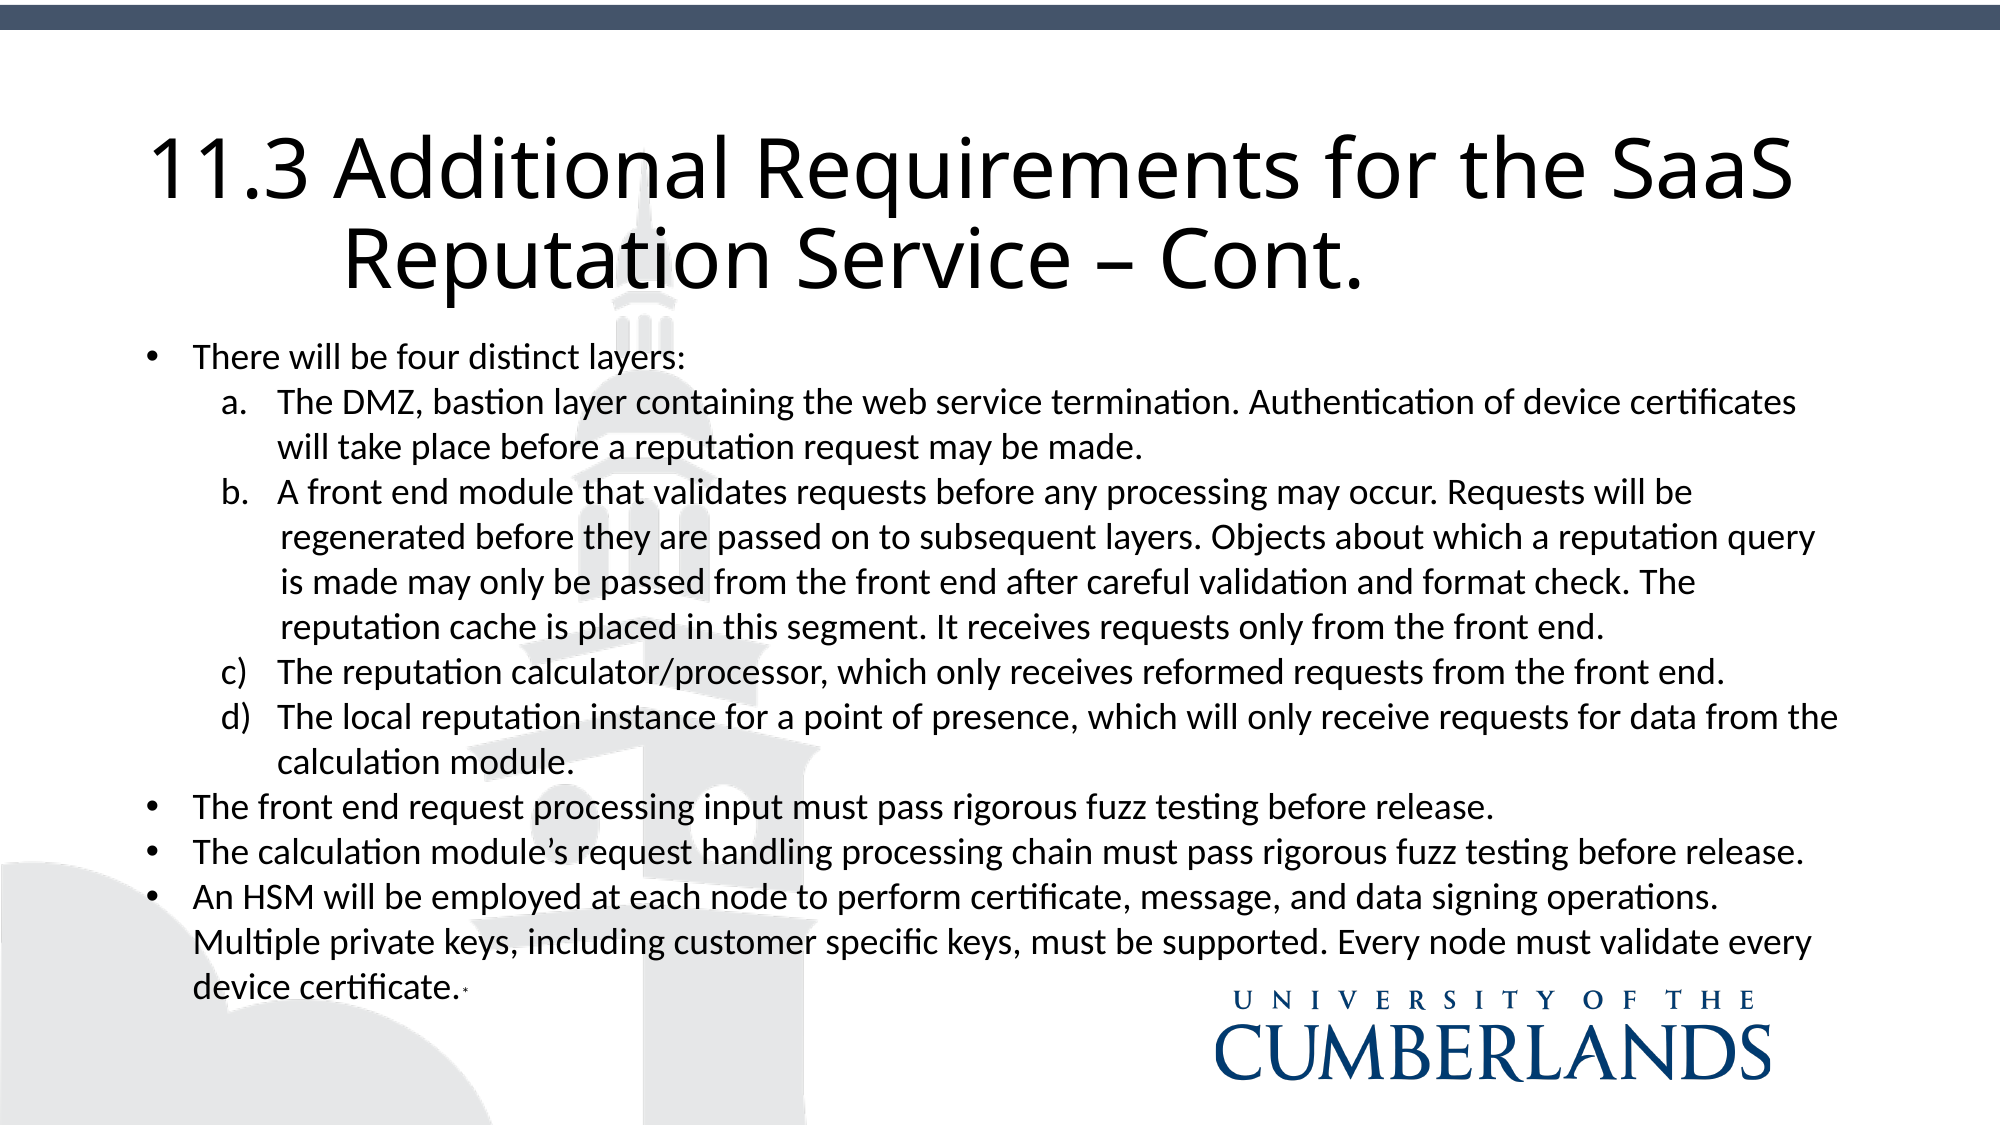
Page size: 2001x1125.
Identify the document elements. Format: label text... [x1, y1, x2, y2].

title 11.3 Additional Requirements for the SaaS Reputation Service – Cont. [131, 107, 1857, 326]
text_box There will be four distinct layers: The DMZ, bastion layer containing the web service termination. Authentication of device certificates will take place before a reputation request may be made. A front end module that validates requests before any processing may occur. Requests will be regenerated before they are passed on to subsequent layers. Objects about which a reputation query is made may only be passed from the front end after careful validation and format check. The reputation cache is placed in this segment. It receives requests only from the front end. The reputation calculator/processor, which only receives reformed requests from the front end. The local reputation instance for a point of presence, which will only receive requests for data from the calculation module. The front end request processing input must pass rigorous fuzz testing before release. The calculation module’s request handling processing chain must pass rigorous fuzz testing before release. An HSM will be employed at each node to perform certificate, message, and data signing operations. Multiple private keys, including customer specific keys, must be supported. Every node must validate every device certificate.* [131, 325, 1856, 1015]
